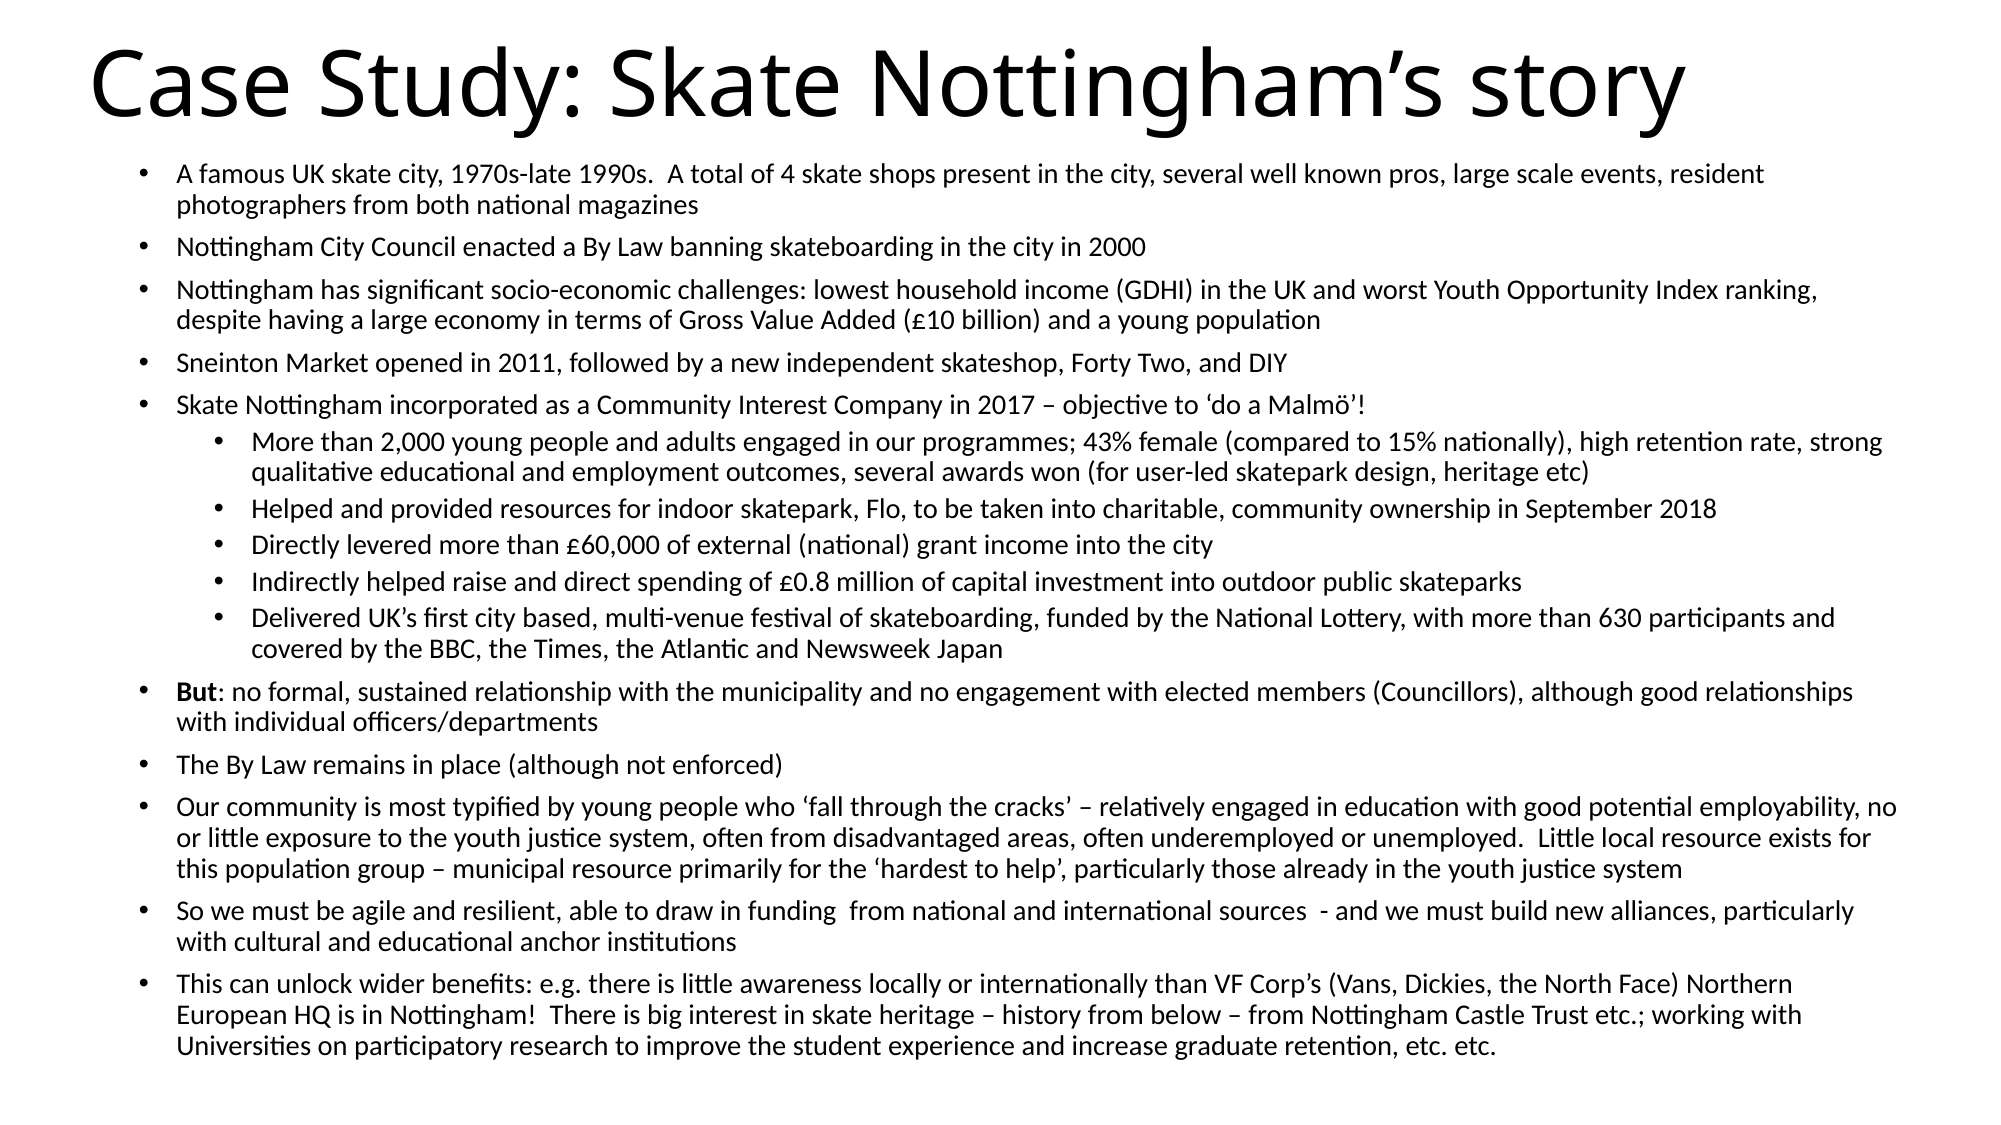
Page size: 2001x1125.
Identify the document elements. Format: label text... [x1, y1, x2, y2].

title Case Study: Skate Nottingham’s story [73, 0, 1799, 174]
list A famous UK skate city, 1970s-late 1990s. A total of 4 skate shops present in the city, several well known pros, large scale events, resident photographers from both national magazines Nottingham City Council enacted a By Law banning skateboarding in the city in 2000 Nottingham has significant socio-economic challenges: lowest household income (GDHI) in the UK and worst Youth Opportunity Index ranking, despite having a large economy in terms of Gross Value Added (£10 billion) and a young population Sneinton Market opened in 2011, followed by a new independent skateshop, Forty Two, and DIY Skate Nottingham incorporated as a Community Interest Company in 2017 – objective to ‘do a Malmö’! More than 2,000 young people and adults engaged in our programmes; 43% female (compared to 15% nationally), high retention rate, strong qualitative educational and employment outcomes, several awards won (for user-led skatepark design, heritage etc) Helped and provided resources for indoor skatepark, Flo, to be taken into charitable, community ownership in September 2018 Directly levered more than £60,000 of external (national) grant income into the city Indirectly helped raise and direct spending of £0.8 million of capital investment into outdoor public skateparks Delivered UK’s first city based, multi-venue festival of skateboarding, funded by the National Lottery, with more than 630 participants and covered by the BBC, the Times, the Atlantic and Newsweek Japan But: no formal, sustained relationship with the municipality and no engagement with elected members (Councillors), although good relationships with individual officers/departments The By Law remains in place (although not enforced) Our community is most typified by young people who ‘fall through the cracks’ – relatively engaged in education with good potential employability, no or little exposure to the youth justice system, often from disadvantaged areas, often underemployed or unemployed. Little local resource exists for this population group – municipal resource primarily for the ‘hardest to help’, particularly those already in the youth justice system So we must be agile and resilient, able to draw in funding from national and international sources - and we must build new alliances, particularly with cultural and educational anchor institutions This can unlock wider benefits: e.g. there is little awareness locally or internationally than VF Corp’s (Vans, Dickies, the North Face) Northern European HQ is in Nottingham! There is big interest in skate heritage – history from below – from Nottingham Castle Trust etc.; working with Universities on participatory research to improve the student experience and increase graduate retention, etc. etc. [123, 151, 1927, 1079]
